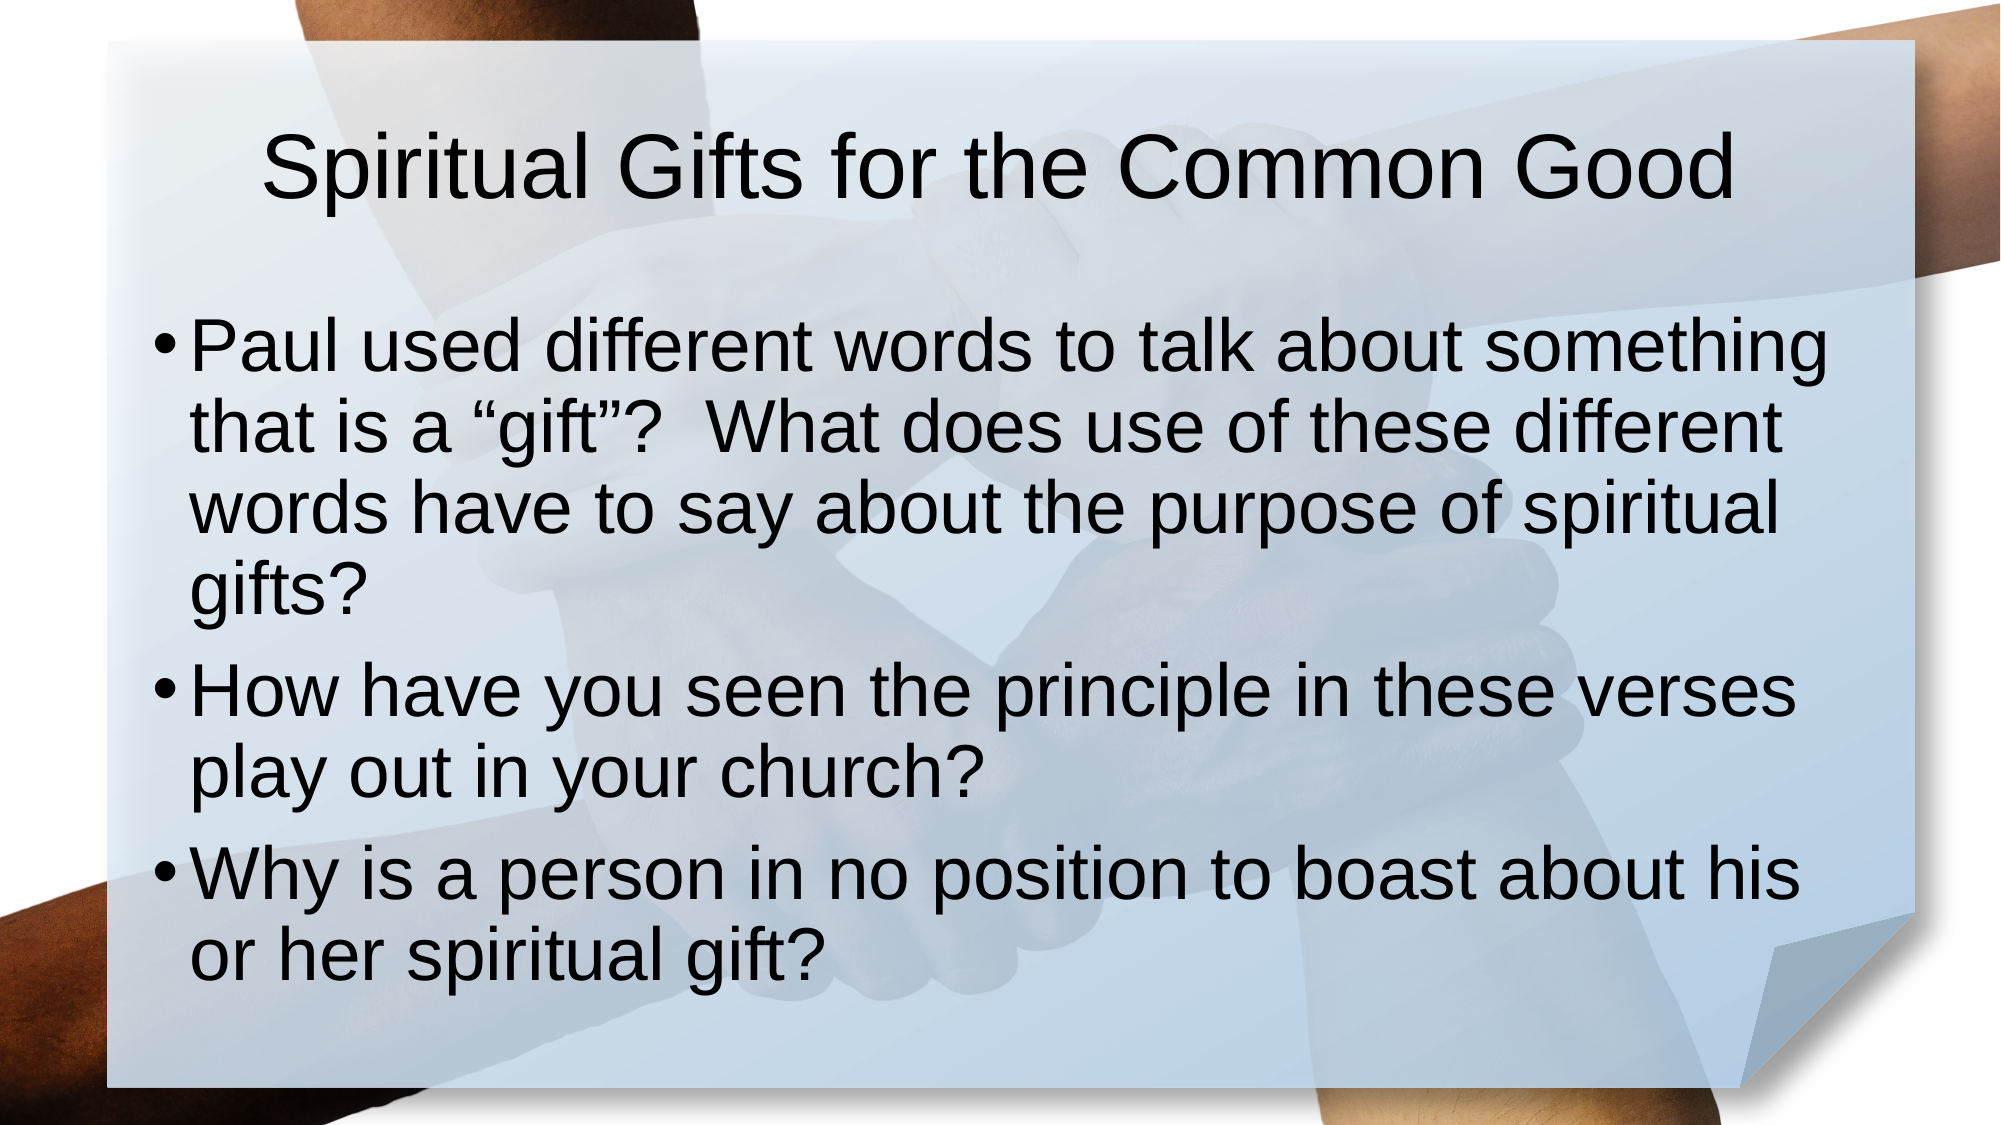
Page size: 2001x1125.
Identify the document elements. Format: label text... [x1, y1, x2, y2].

list Paul used different words to talk about something that is a “gift”? What does use of these different words have to say about the purpose of spiritual gifts? How have you seen the principle in these verses play out in your church? Why is a person in no position to boast about his or her spiritual gift? [137, 299, 1863, 1014]
title Spiritual Gifts for the Common Good [137, 59, 1863, 278]
picture [0, 0, 2001, 1125]
